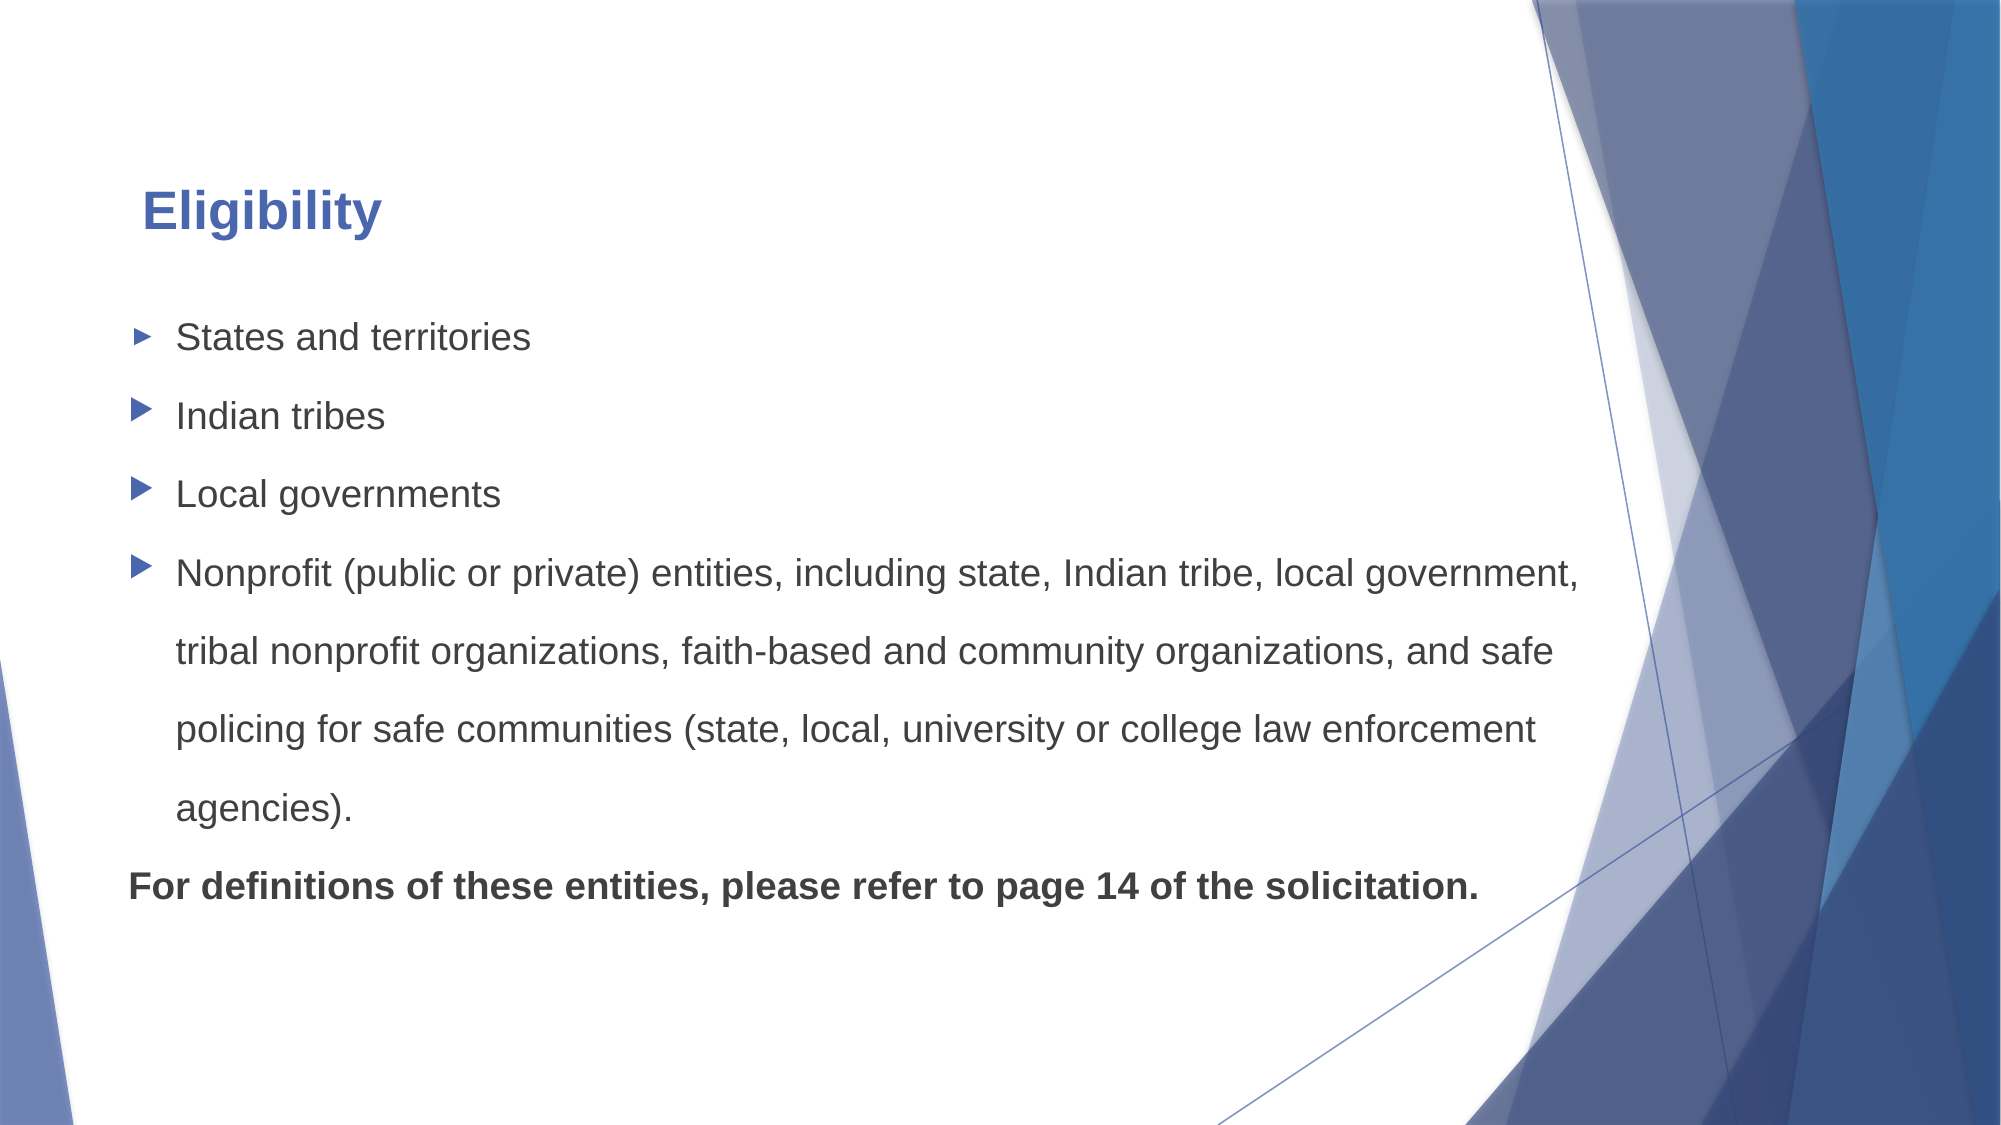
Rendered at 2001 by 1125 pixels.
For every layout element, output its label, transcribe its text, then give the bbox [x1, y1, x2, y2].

list States and territories Indian tribes Local governments Nonprofit (public or private) entities, including state, Indian tribe, local government, tribal nonprofit organizations, faith-based and community organizations, and safe policing for safe communities (state, local, university or college law enforcement agencies). For definitions of these entities, please refer to page 14 of the solicitation. [113, 272, 1645, 977]
title Eligibility [127, 77, 1464, 260]
